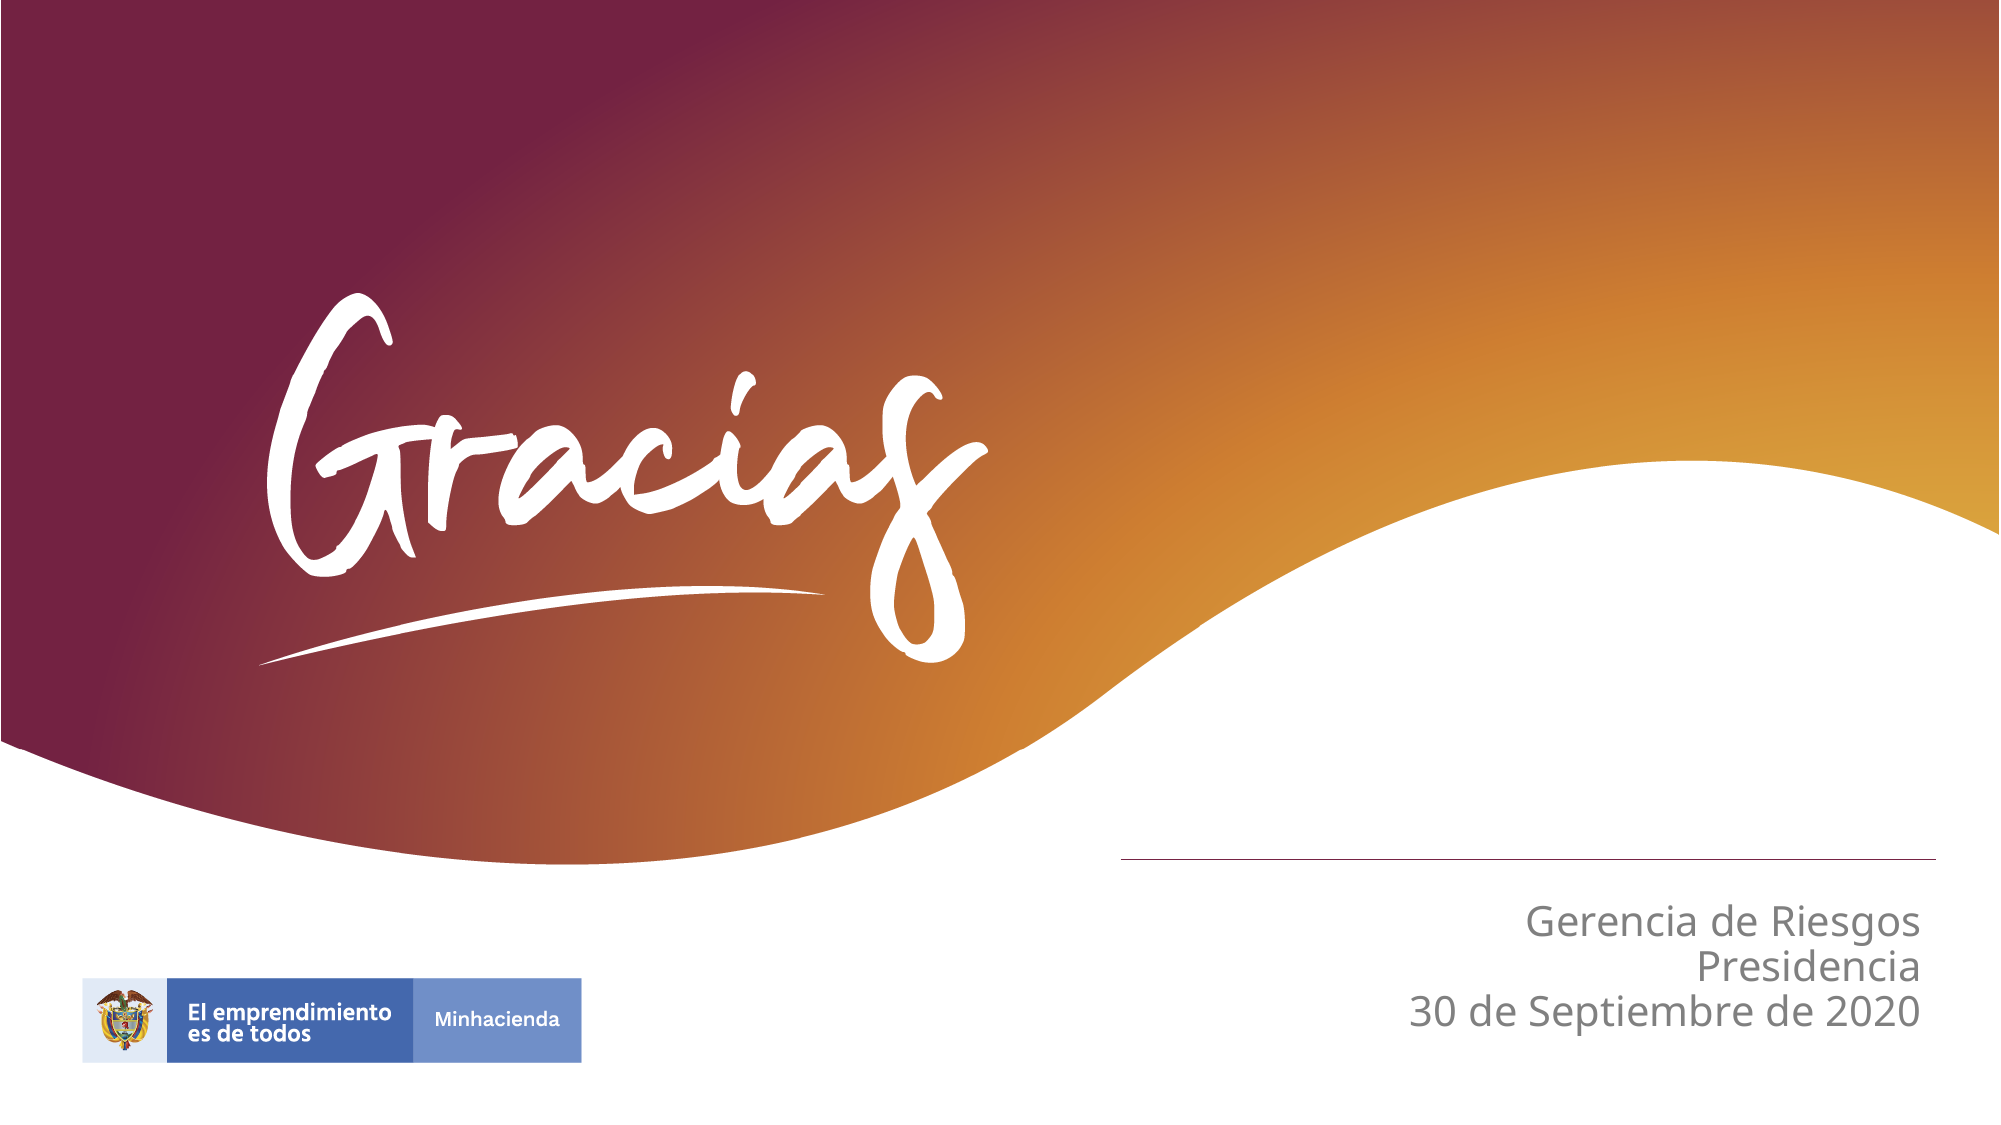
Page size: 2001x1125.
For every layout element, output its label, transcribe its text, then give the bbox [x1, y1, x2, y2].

picture [1, 0, 1999, 1125]
text_box Gerencia de Riesgos Presidencia 30 de Septiembre de 2020 [1079, 878, 1937, 1043]
